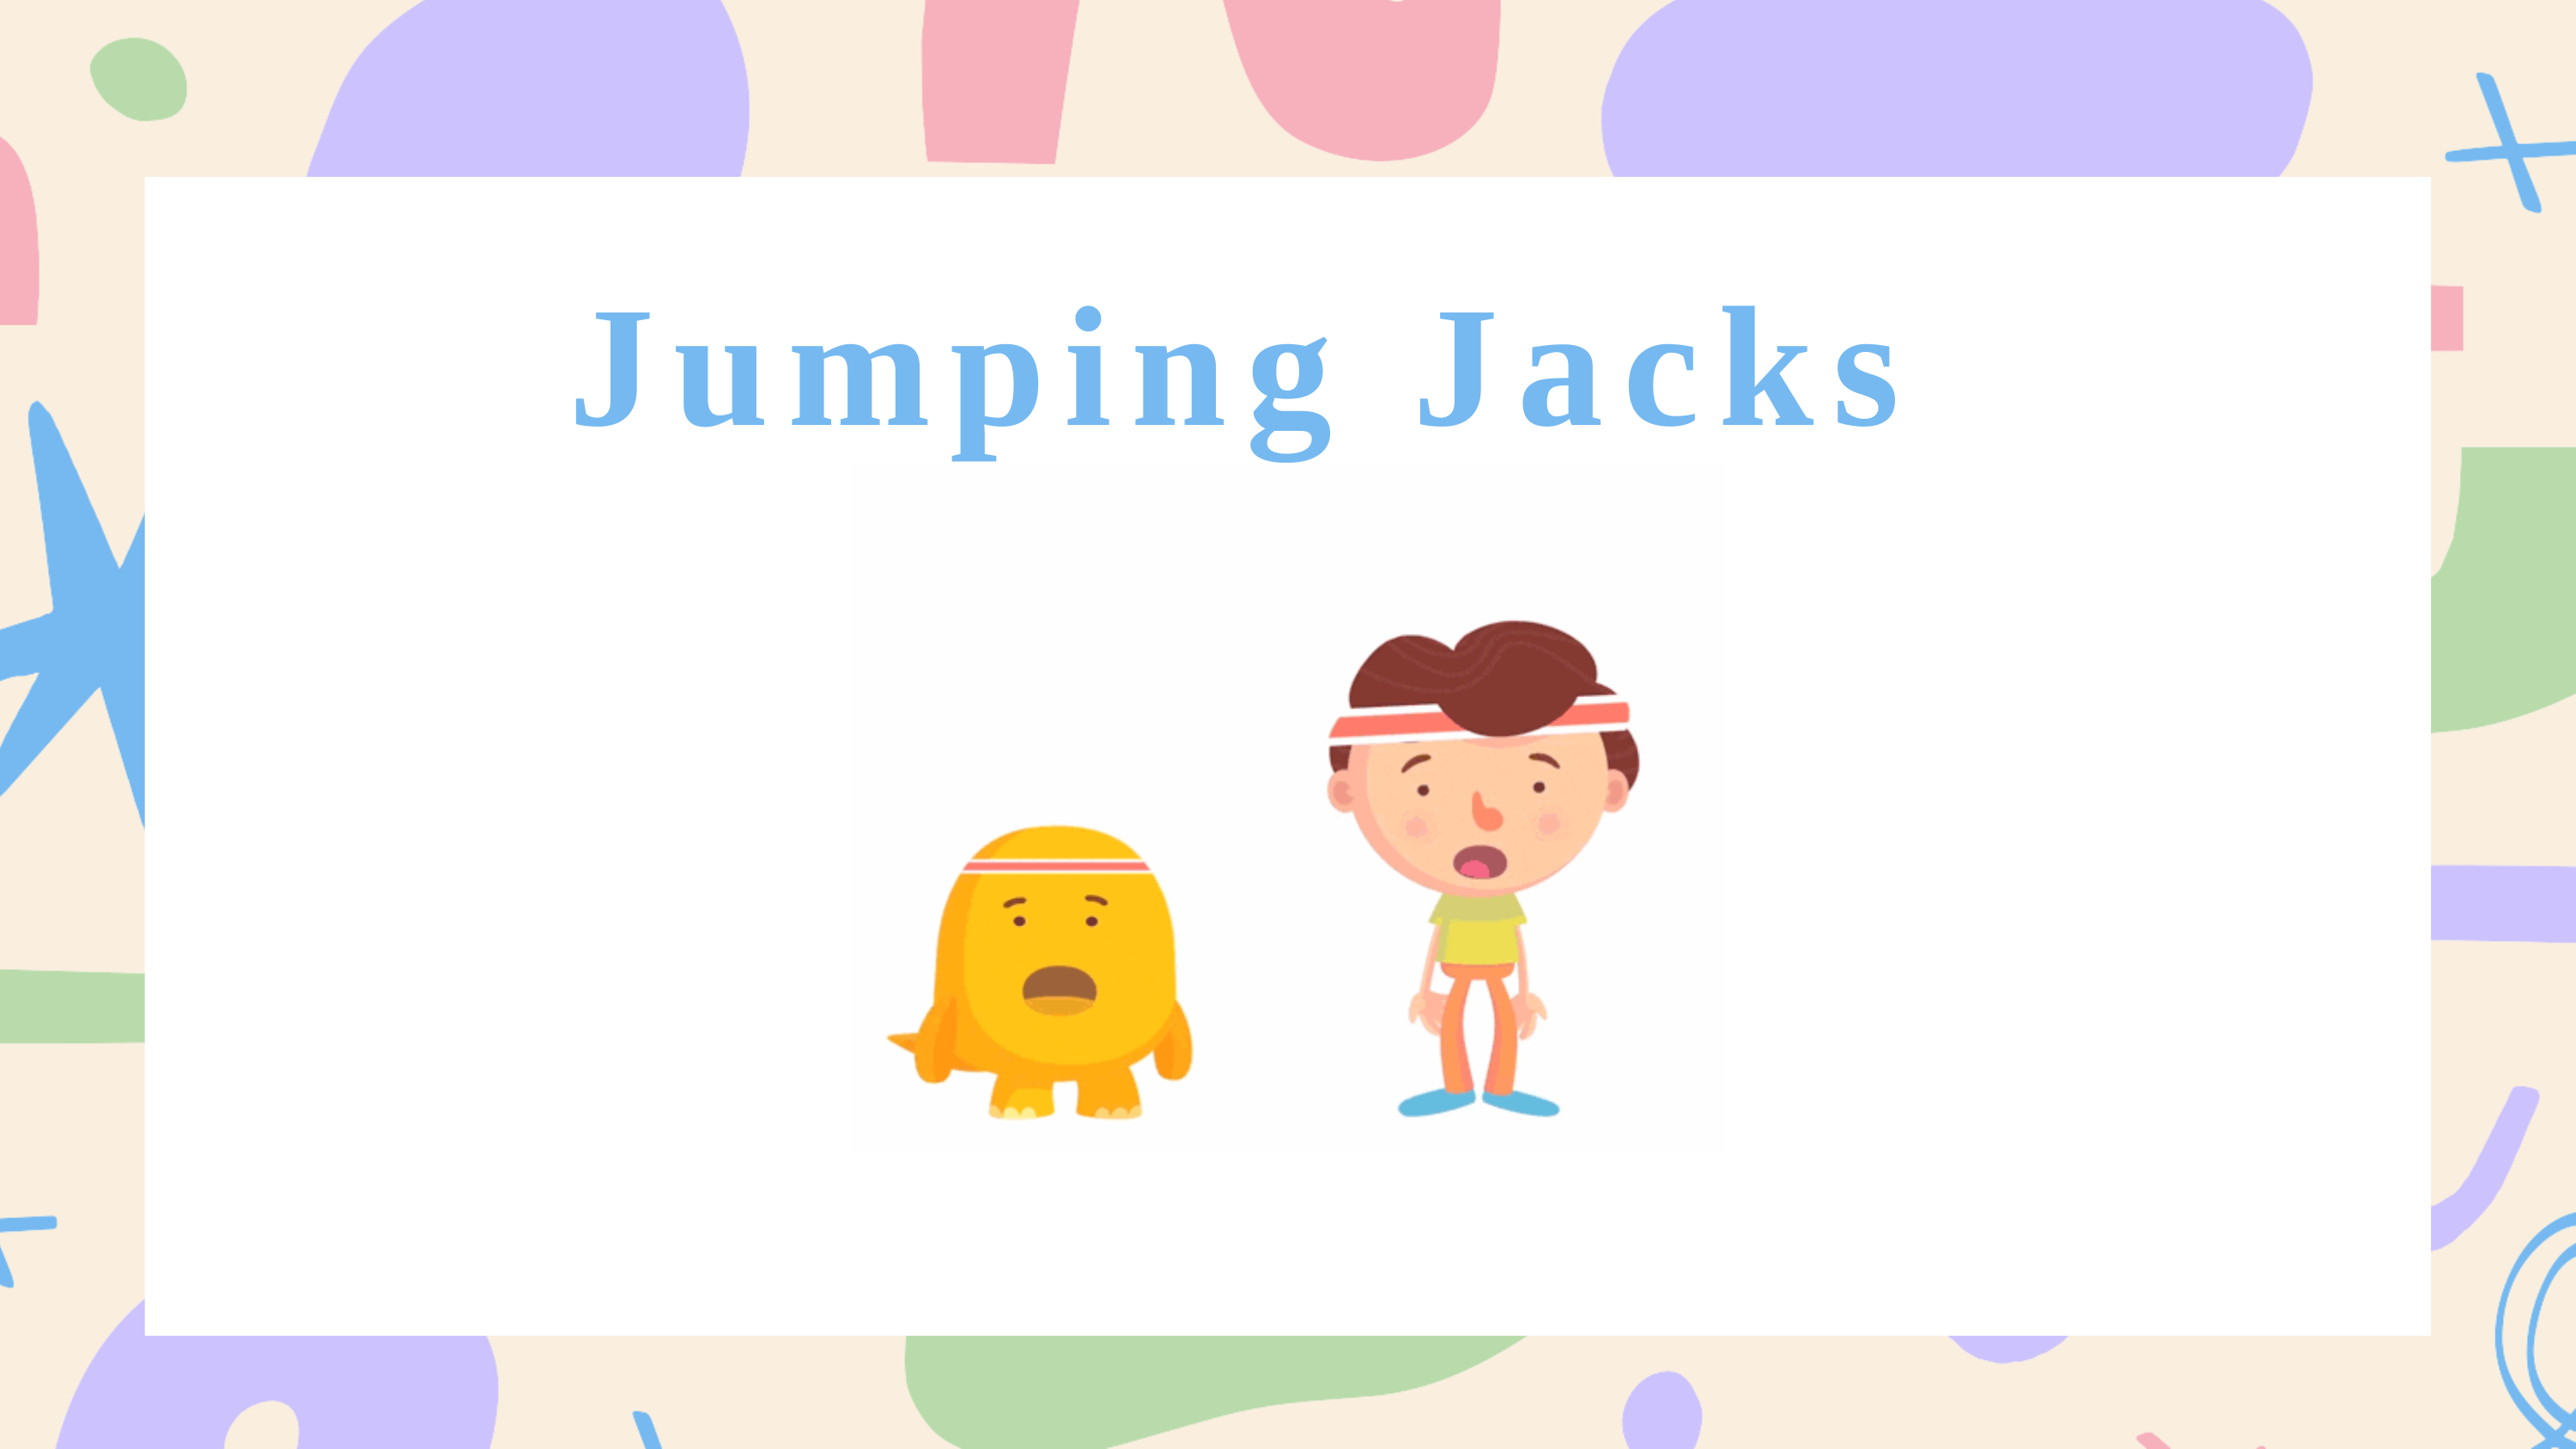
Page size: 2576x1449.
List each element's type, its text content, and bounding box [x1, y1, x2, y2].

title Jumping Jacks [442, 252, 2134, 495]
text_box [144, 177, 2432, 1337]
picture [850, 462, 1726, 1153]
text_box [0, 0, 2576, 1449]
